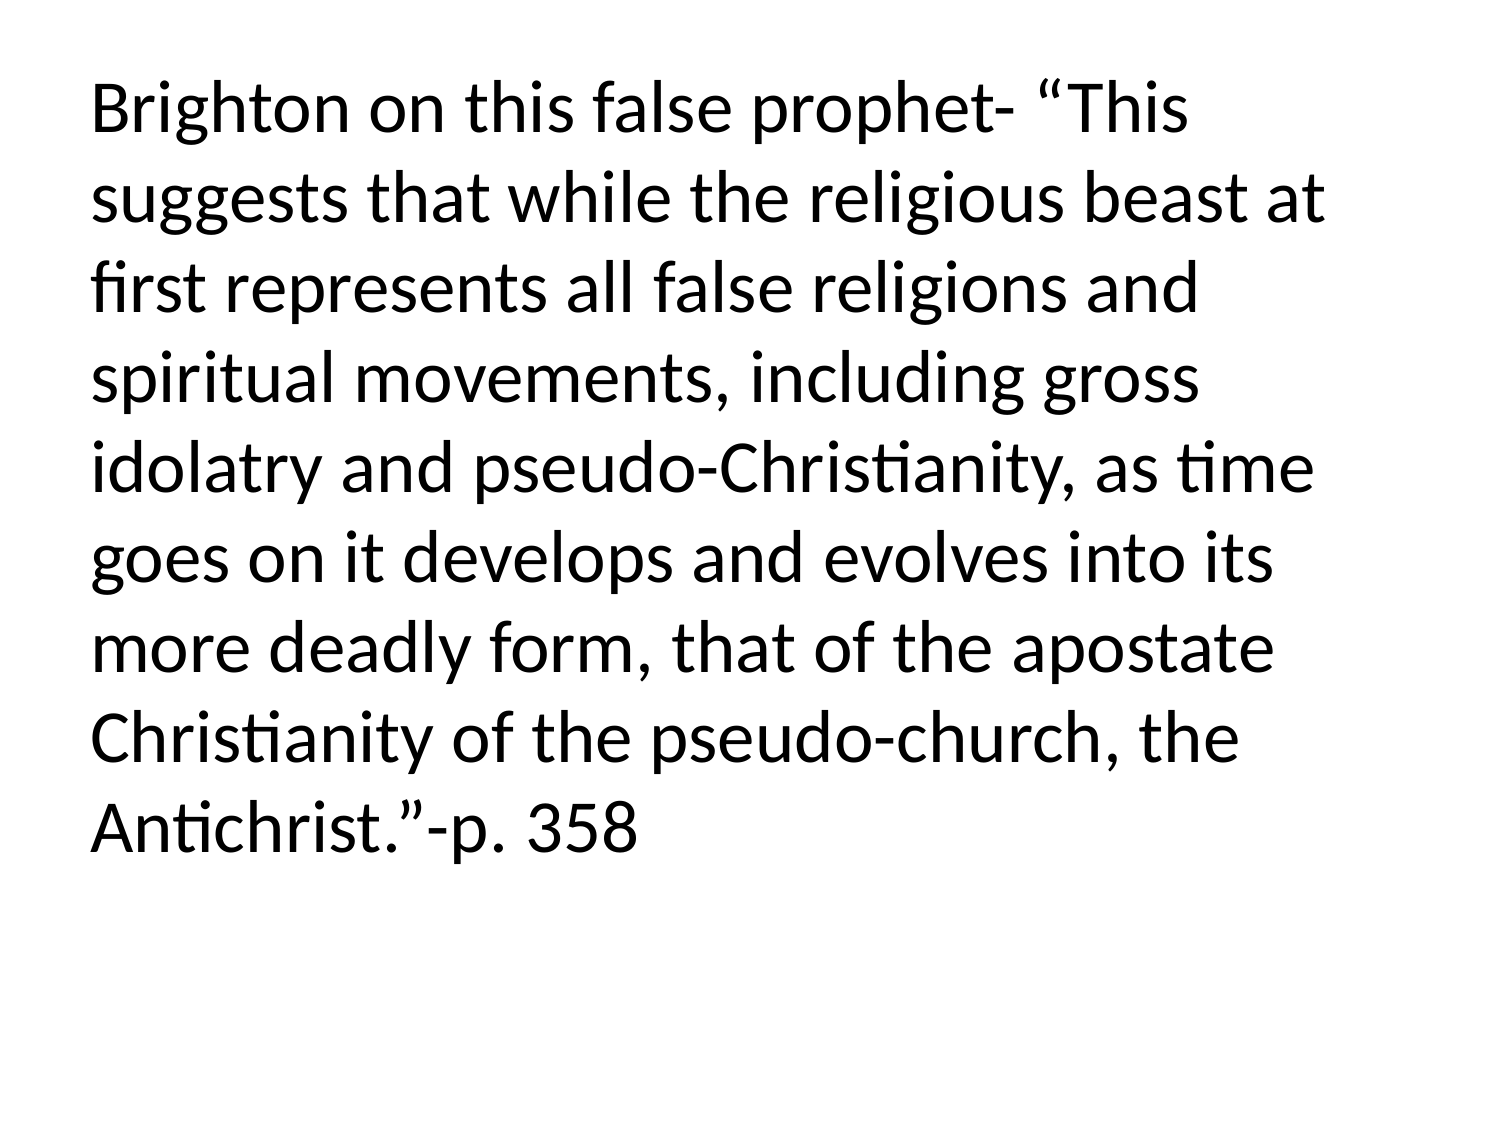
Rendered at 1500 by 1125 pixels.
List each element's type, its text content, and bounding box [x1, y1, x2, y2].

list Brighton on this false prophet- “This suggests that while the religious beast at first represents all false religions and spiritual movements, including gross idolatry and pseudo-Christianity, as time goes on it develops and evolves into its more deadly form, that of the apostate Christianity of the pseudo-church, the Antichrist.”-p. 358 [75, 50, 1425, 1005]
